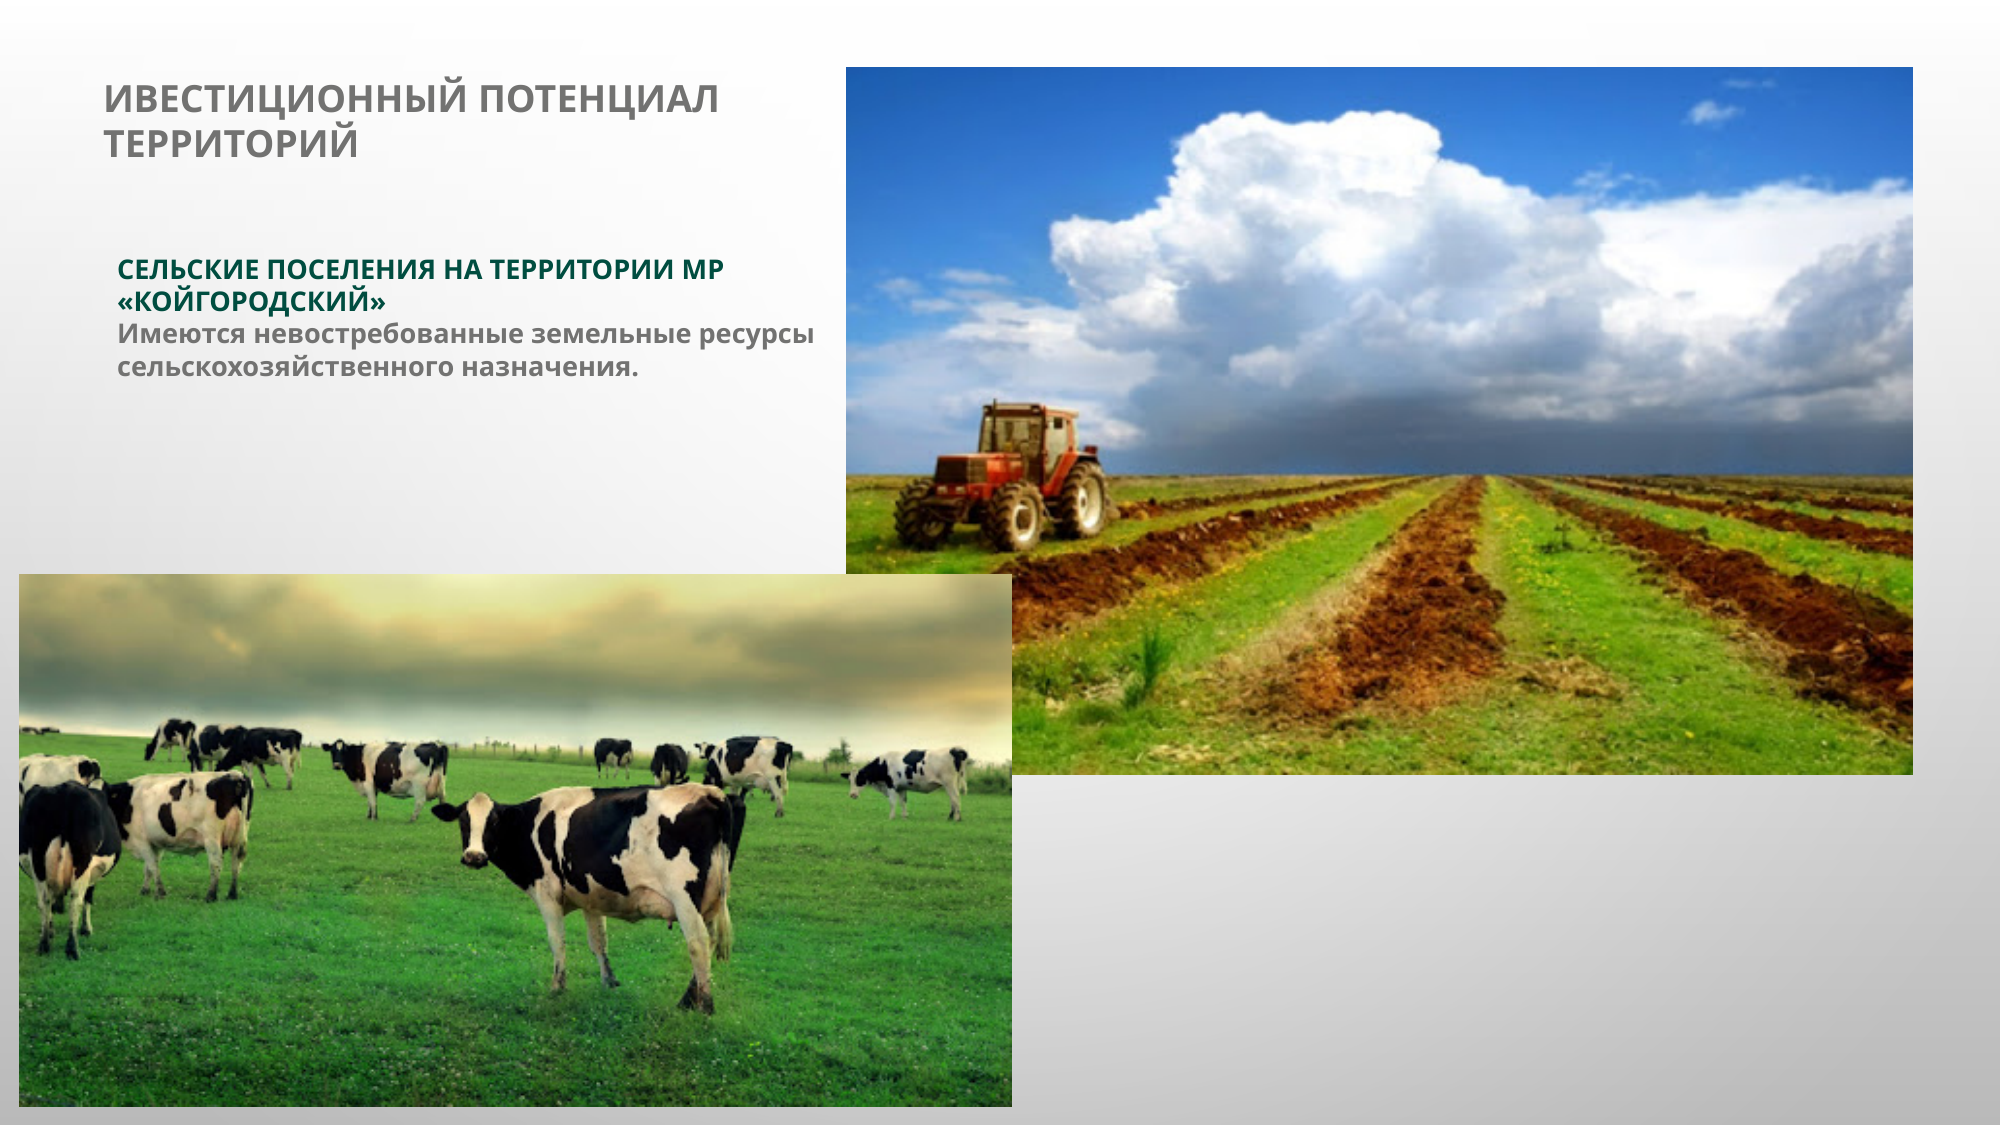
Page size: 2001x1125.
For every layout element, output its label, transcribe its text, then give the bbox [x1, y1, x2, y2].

text_box СЕЛЬСКИЕ ПОСЕЛЕНИЯ НА ТЕРРИТОРИИ МР «КОЙГОРОДСКИЙ» Имеются невостребованные земельные ресурсы сельскохозяйственного назначения. [102, 244, 840, 390]
text_box ИВЕСТИЦИОННЫЙ ПОТЕНЦИАЛ ТЕРРИТОРИЙ [88, 67, 845, 173]
picture [0, 0, 2000, 1125]
